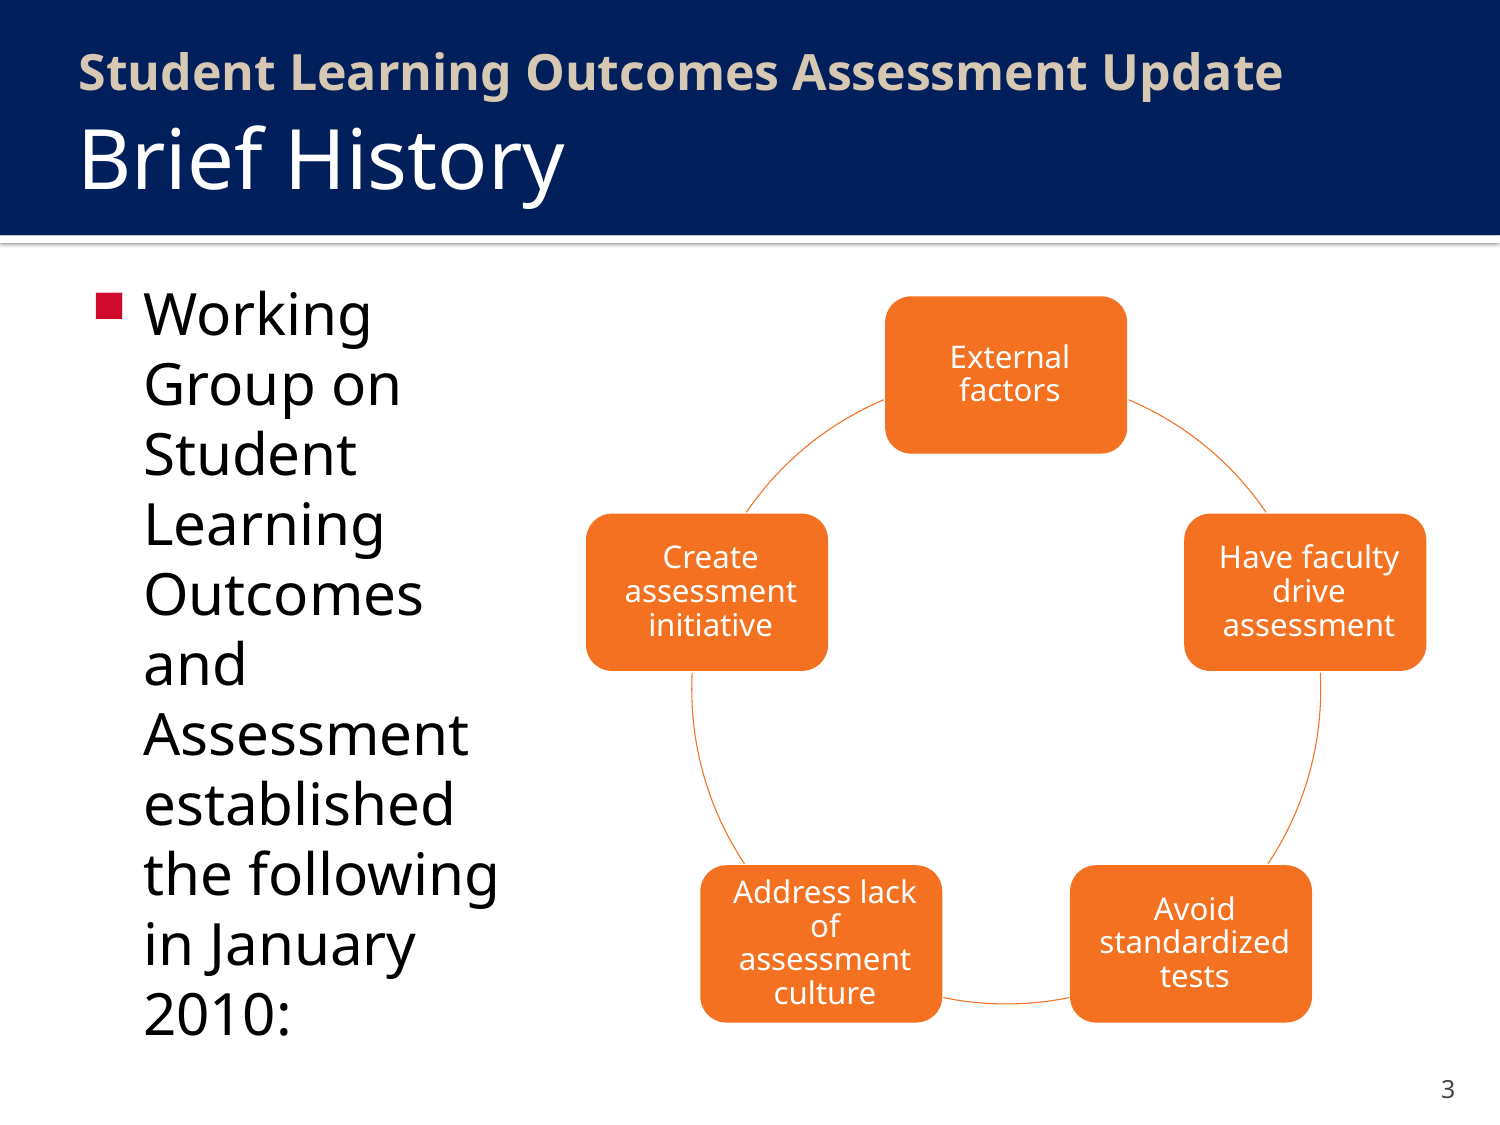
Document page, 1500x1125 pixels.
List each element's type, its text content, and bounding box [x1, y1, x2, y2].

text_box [399, 295, 1500, 1034]
list Working Group on Student Learning Outcomes and Assessment established the following in January 2010: [62, 262, 551, 1022]
title Brief History [62, 87, 1438, 226]
list Student Learning Outcomes Assessment Update [49, 24, 1451, 101]
